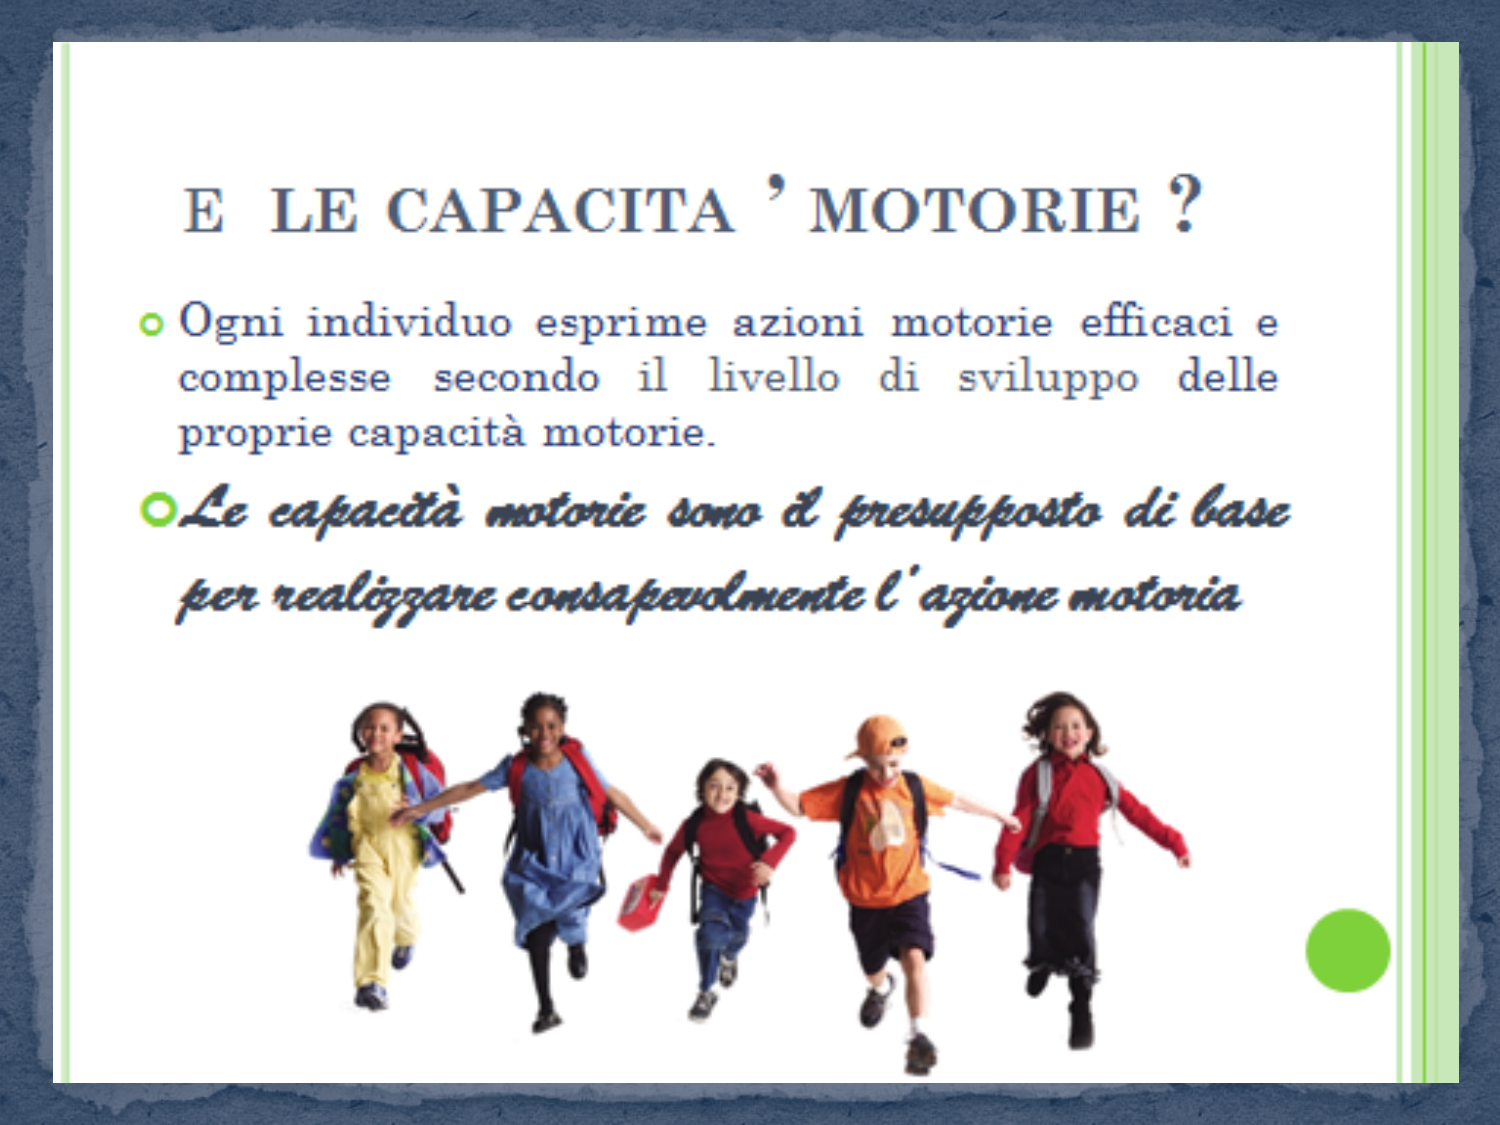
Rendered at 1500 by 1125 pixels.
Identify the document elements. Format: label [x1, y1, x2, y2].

list [57, 46, 1456, 1080]
